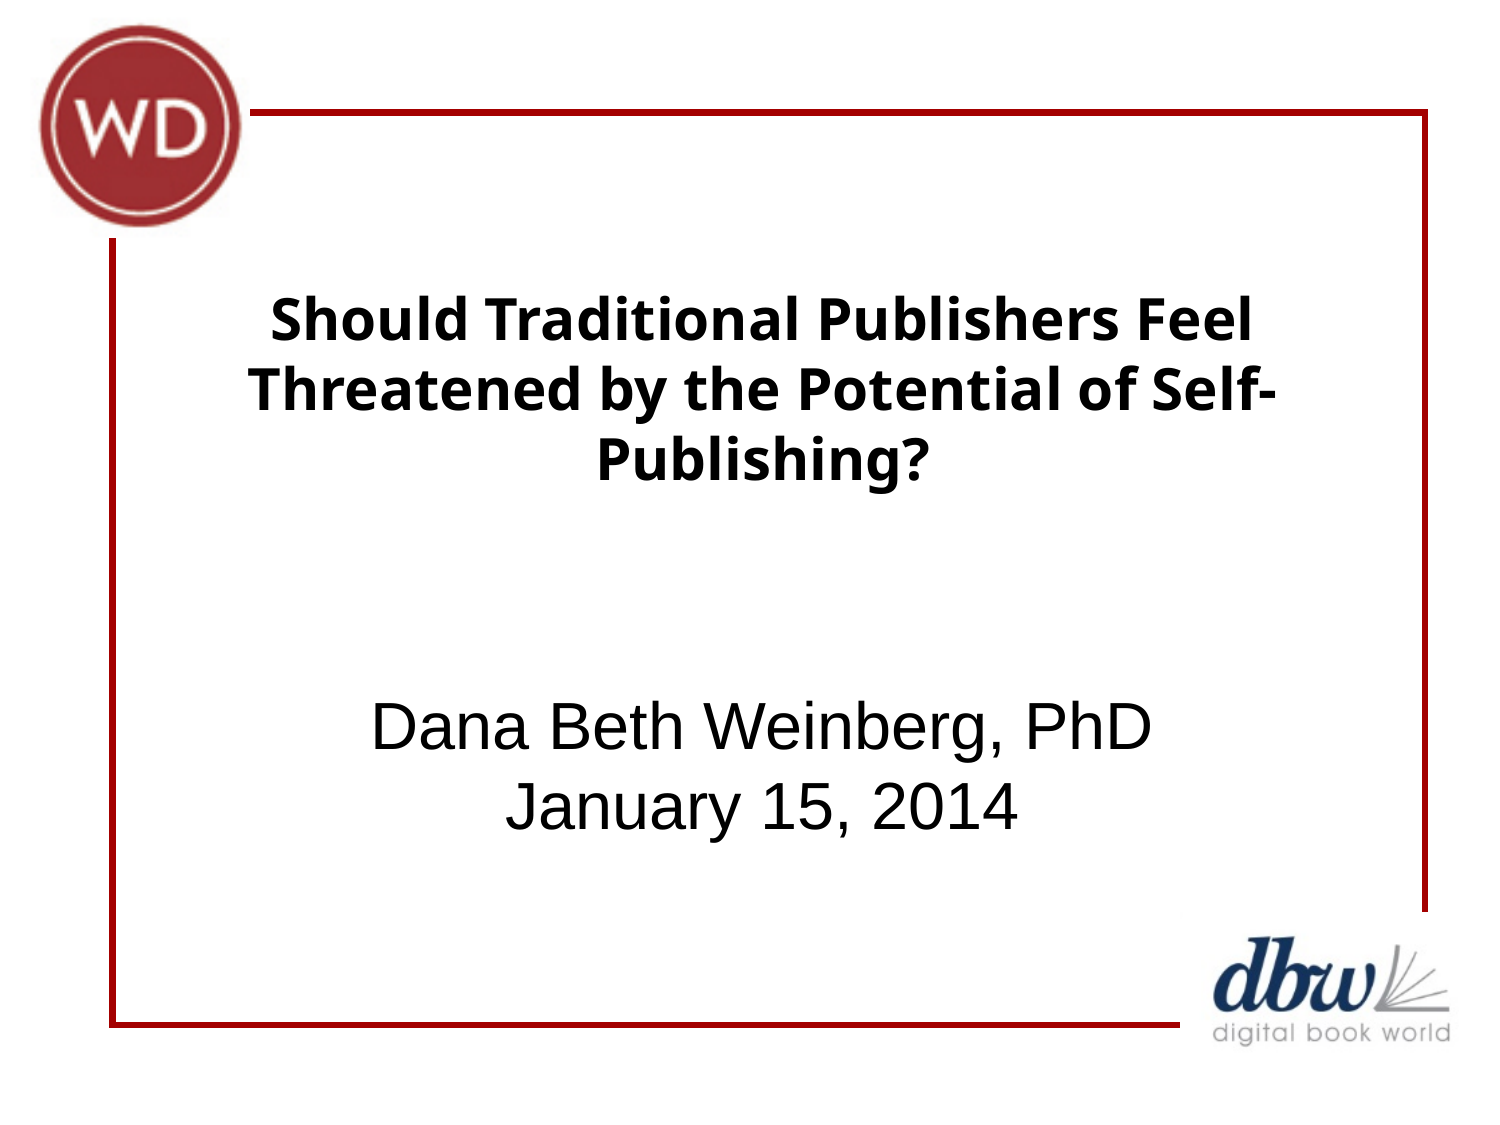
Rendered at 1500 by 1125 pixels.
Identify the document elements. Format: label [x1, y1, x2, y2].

text_box [112, 112, 1425, 1025]
picture [1180, 912, 1476, 1063]
picture [12, 0, 251, 238]
